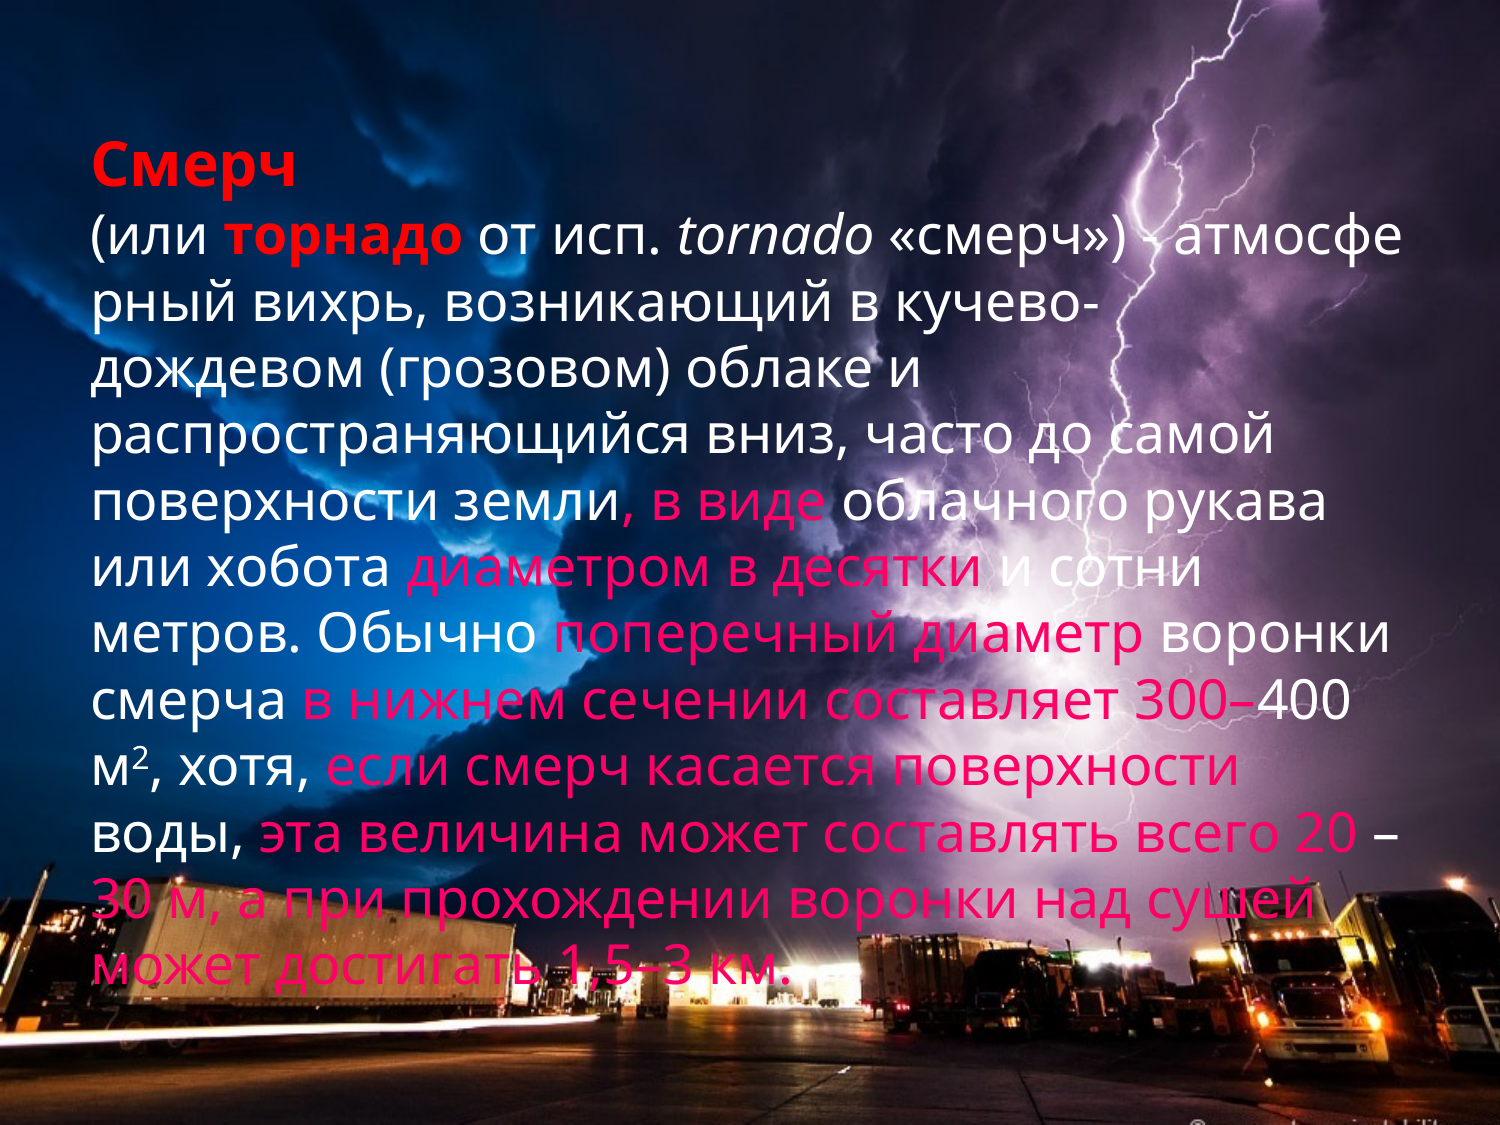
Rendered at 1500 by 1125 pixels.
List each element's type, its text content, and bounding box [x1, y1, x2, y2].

list Смерч (или торнадо от исп. tornado «смерч») - атмосферный вихрь, возникающий в кучево-дождевом (грозовом) облаке и распространяющийся вниз, часто до самой поверхности земли, в виде облачного рукава или хобота диаметром в десятки и сотни метров. Обычно поперечный диаметр воронки смерча в нижнем сечении составляет 300–400 м2, хотя, если смерч касается поверхности воды, эта величина может составлять всего 20 –30 м, а при прохождении воронки над сушей может достигать 1,5–3 км. [75, 117, 1425, 1005]
picture [0, 0, 1500, 1125]
